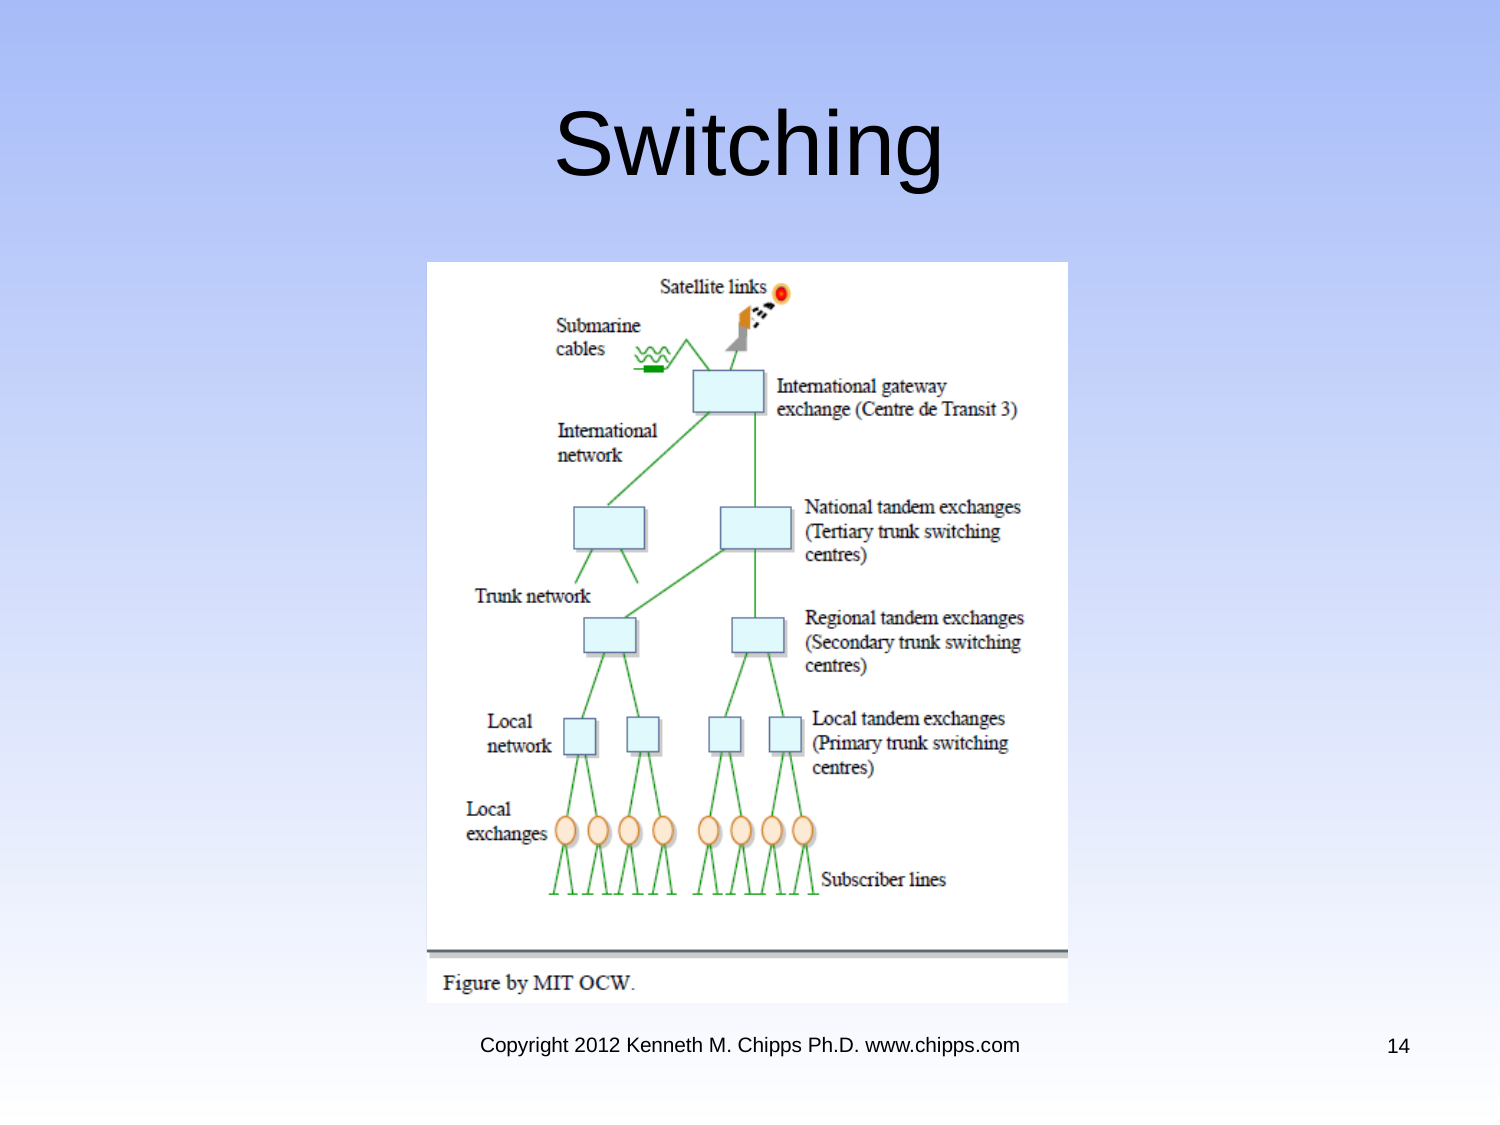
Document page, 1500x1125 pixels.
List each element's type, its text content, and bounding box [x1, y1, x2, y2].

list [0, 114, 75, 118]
slide_number 14 [1074, 1024, 1426, 1104]
title Switching [75, 45, 1425, 233]
picture [426, 262, 1069, 1004]
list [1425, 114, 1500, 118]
footer Copyright 2012 Kenneth M. Chipps Ph.D. www.chipps.com [449, 1024, 1051, 1103]
